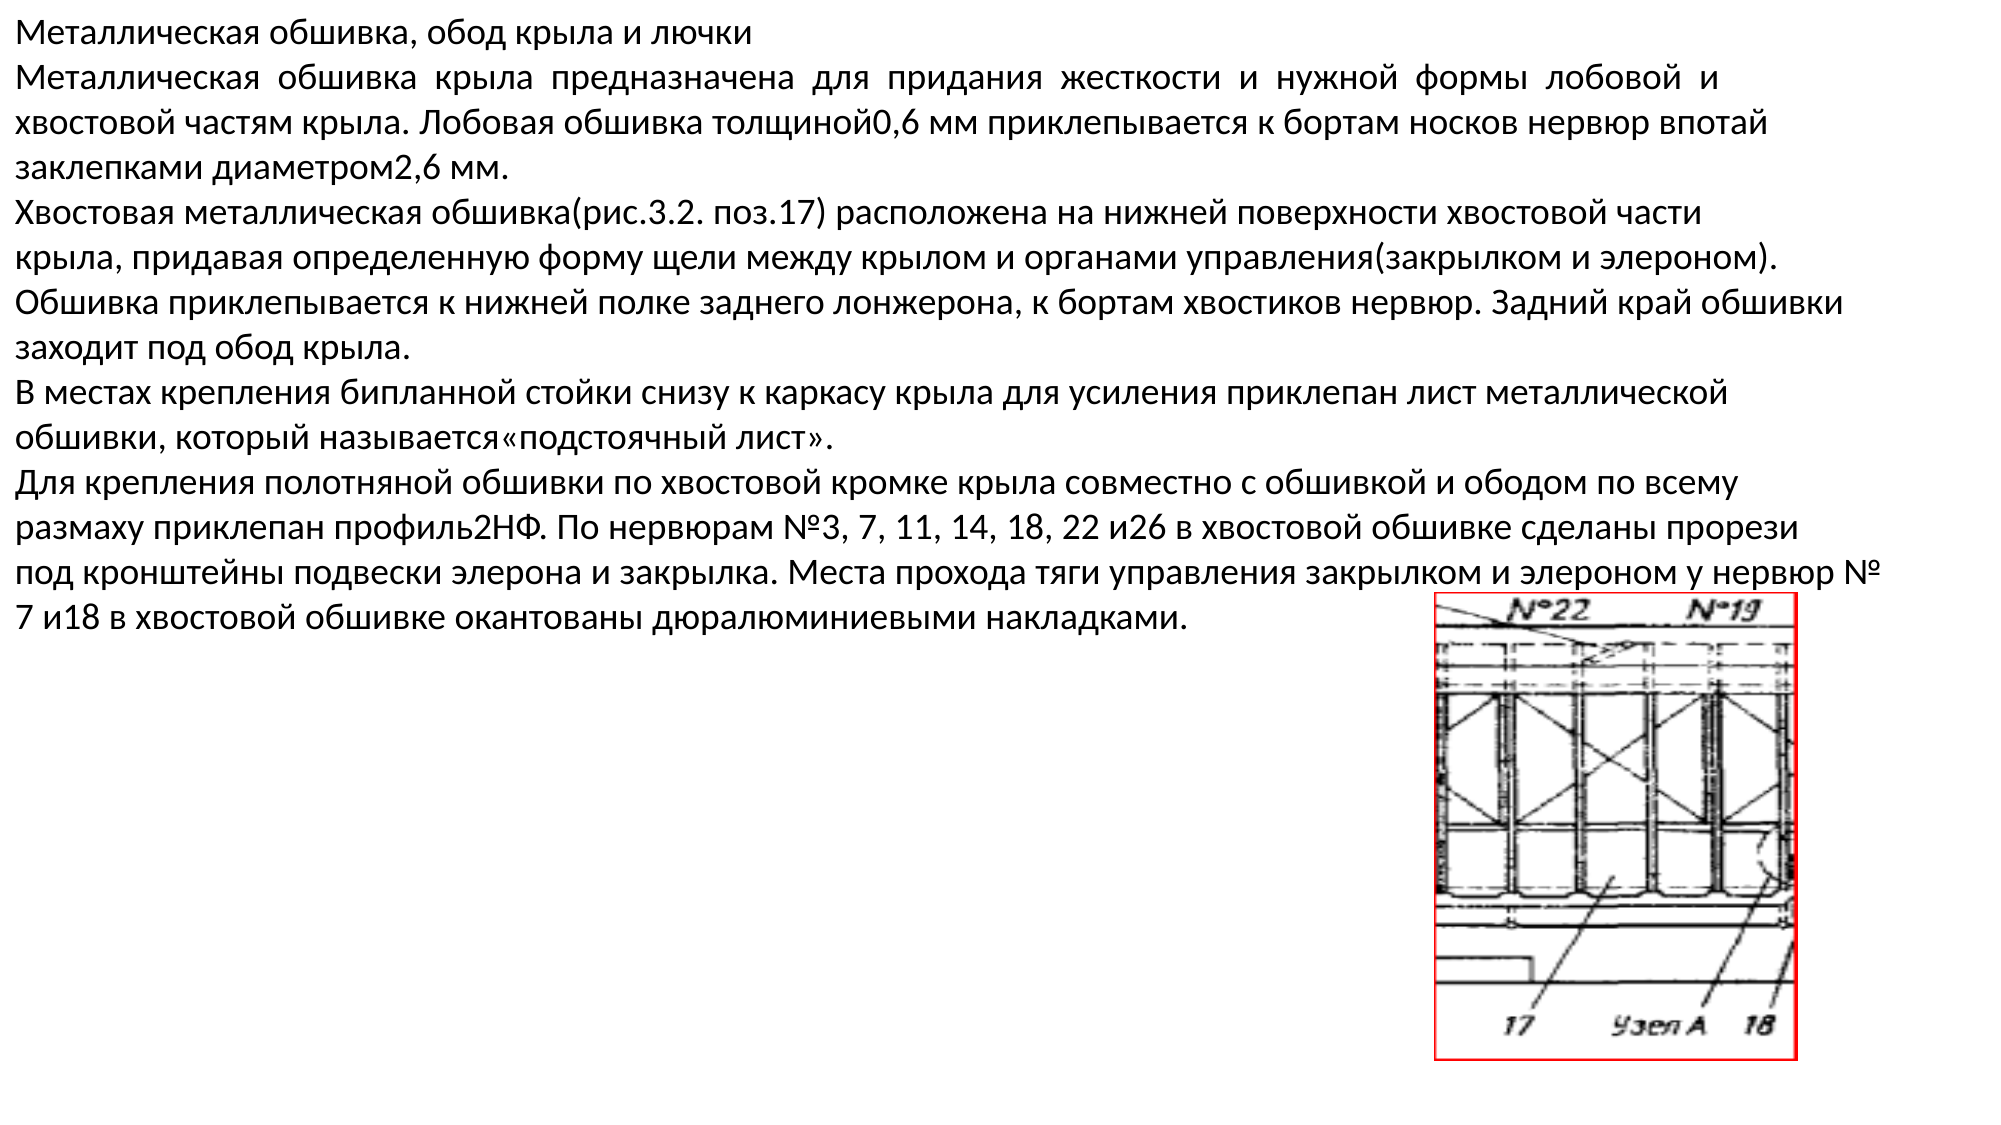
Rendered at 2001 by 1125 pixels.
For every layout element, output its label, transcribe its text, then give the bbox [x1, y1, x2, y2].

picture [1434, 592, 1798, 1061]
text_box Металлическая обшивка, обод крыла и лючки Металлическая обшивка крыла предназначена для придания жесткости и нужной формы лобовой и хвостовой частям крыла. Лобовая обшивка толщиной0,6 мм приклепывается к бортам носков нервюр впотай заклепками диаметром2,6 мм. Хвостовая металлическая обшивка(рис.3.2. поз.17) расположена на нижней поверхности хвостовой части крыла, придавая определенную форму щели между крылом и органами управления(закрылком и элероном). Обшивка приклепывается к нижней полке заднего лонжерона, к бортам хвостиков нервюр. Задний край обшивки заходит под обод крыла. В местах крепления бипланной стойки снизу к каркасу крыла для усиления приклепан лист металлической обшивки, который называется«подстоячный лист». Для крепления полотняной обшивки по хвостовой кромке крыла совместно с обшивкой и ободом по всему размаху приклепан профиль2НФ. По нервюрам №3, 7, 11, 14, 18, 22 и26 в хвостовой обшивке сделаны прорези под кронштейны подвески элерона и закрылка. Места прохода тяги управления закрылком и элероном у нервюр № 7 и18 в хвостовой обшивке окантованы дюралюминиевыми накладками. [0, 0, 2000, 645]
